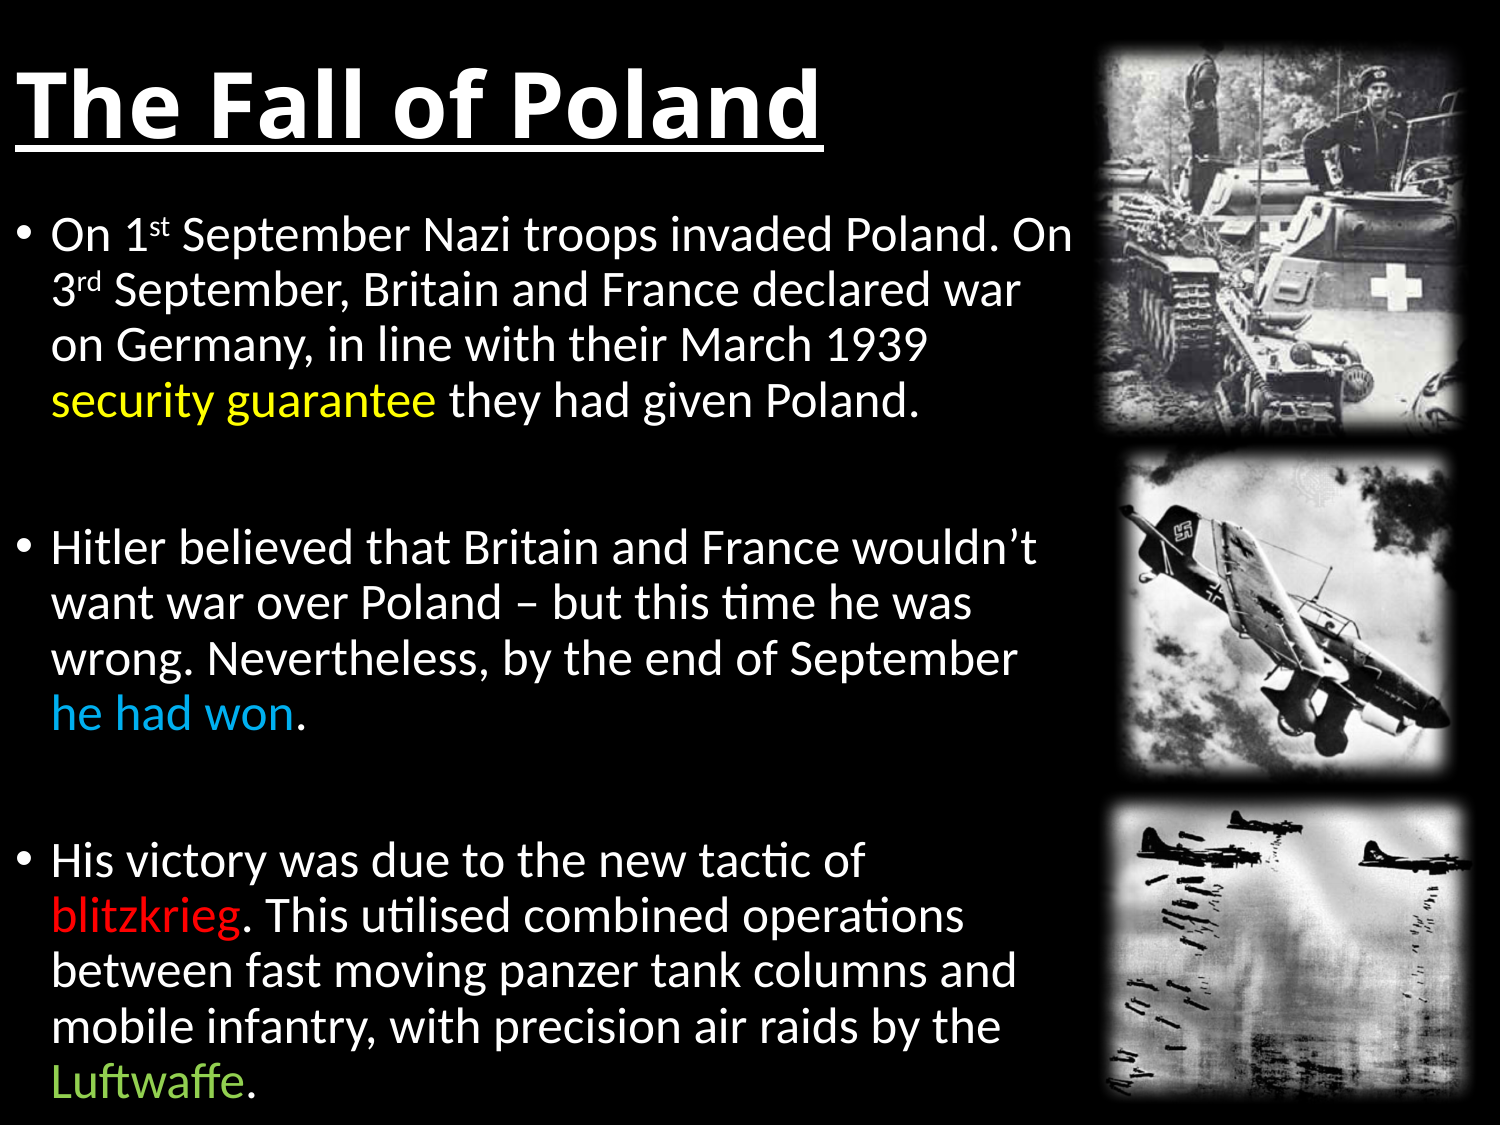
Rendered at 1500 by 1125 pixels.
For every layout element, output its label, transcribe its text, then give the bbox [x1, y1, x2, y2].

title The Fall of Poland [0, 0, 1294, 199]
picture [1096, 788, 1478, 1106]
list On 1st September Nazi troops invaded Poland. On 3rd September, Britain and France declared war on Germany, in line with their March 1939 security guarantee they had given Poland. Hitler believed that Britain and France wouldn’t want war over Poland – but this time he was wrong. Nevertheless, by the end of September he had won. His victory was due to the new tactic of blitzkrieg. This utilised combined operations between fast moving panzer tank columns and mobile infantry, with precision air raids by the Luftwaffe. [0, 199, 1095, 1125]
picture [1112, 441, 1461, 786]
picture [1090, 37, 1471, 440]
